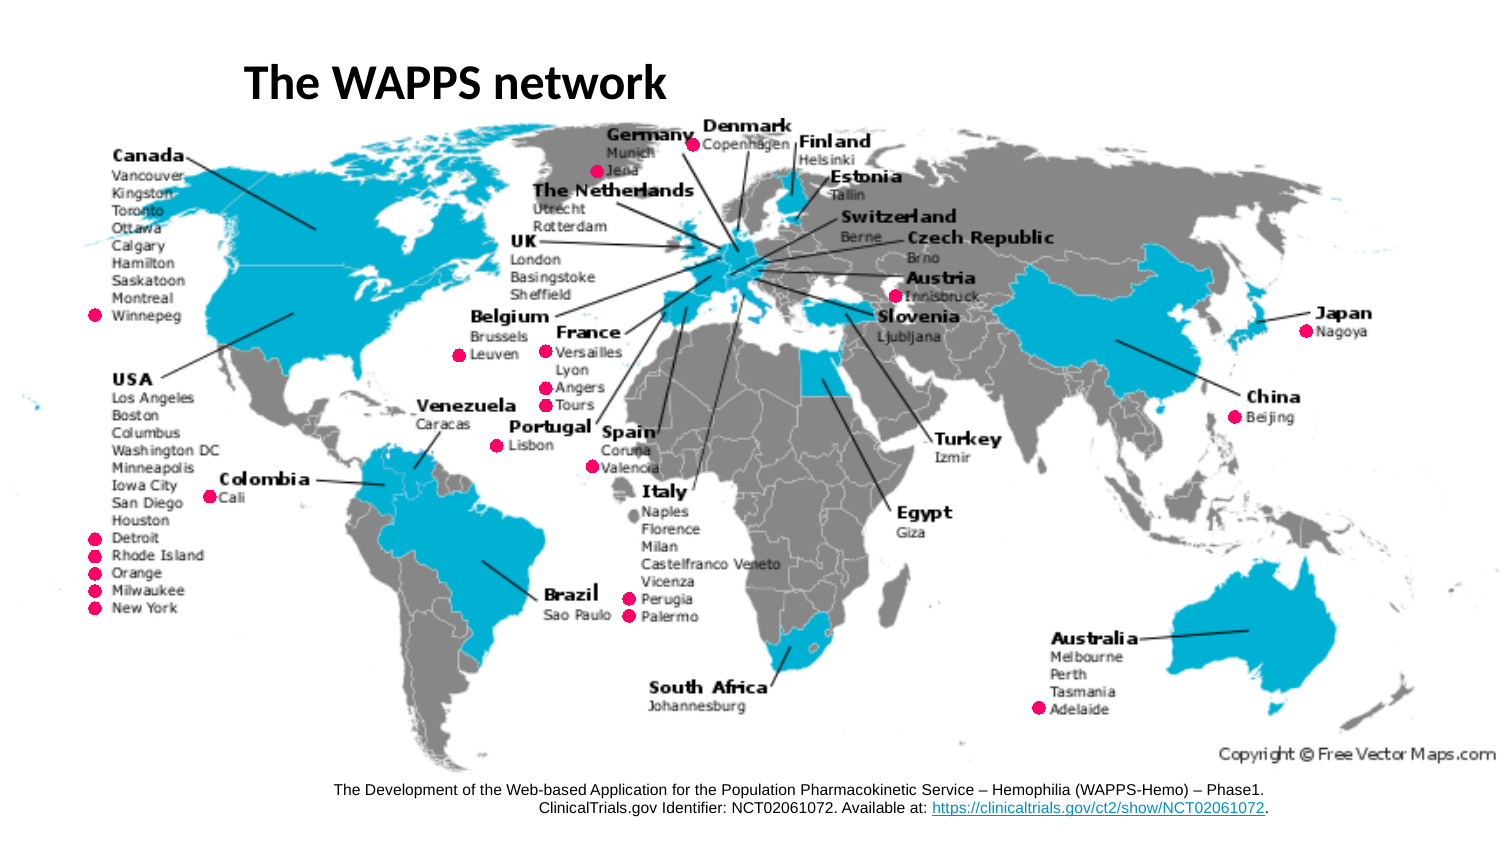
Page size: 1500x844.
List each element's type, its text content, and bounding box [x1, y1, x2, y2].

text_box The Development of the Web-based Application for the Population Pharmacokinetic Service – Hemophilia (WAPPS-Hemo) – Phase1. ClinicalTrials.gov Identifier: NCT02061072. Available at: https://clinicaltrials.gov/ct2/show/NCT02061072. [187, 785, 1281, 823]
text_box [88, 137, 1314, 715]
title The WAPPS network [243, 33, 1257, 116]
picture [9, 118, 1500, 776]
